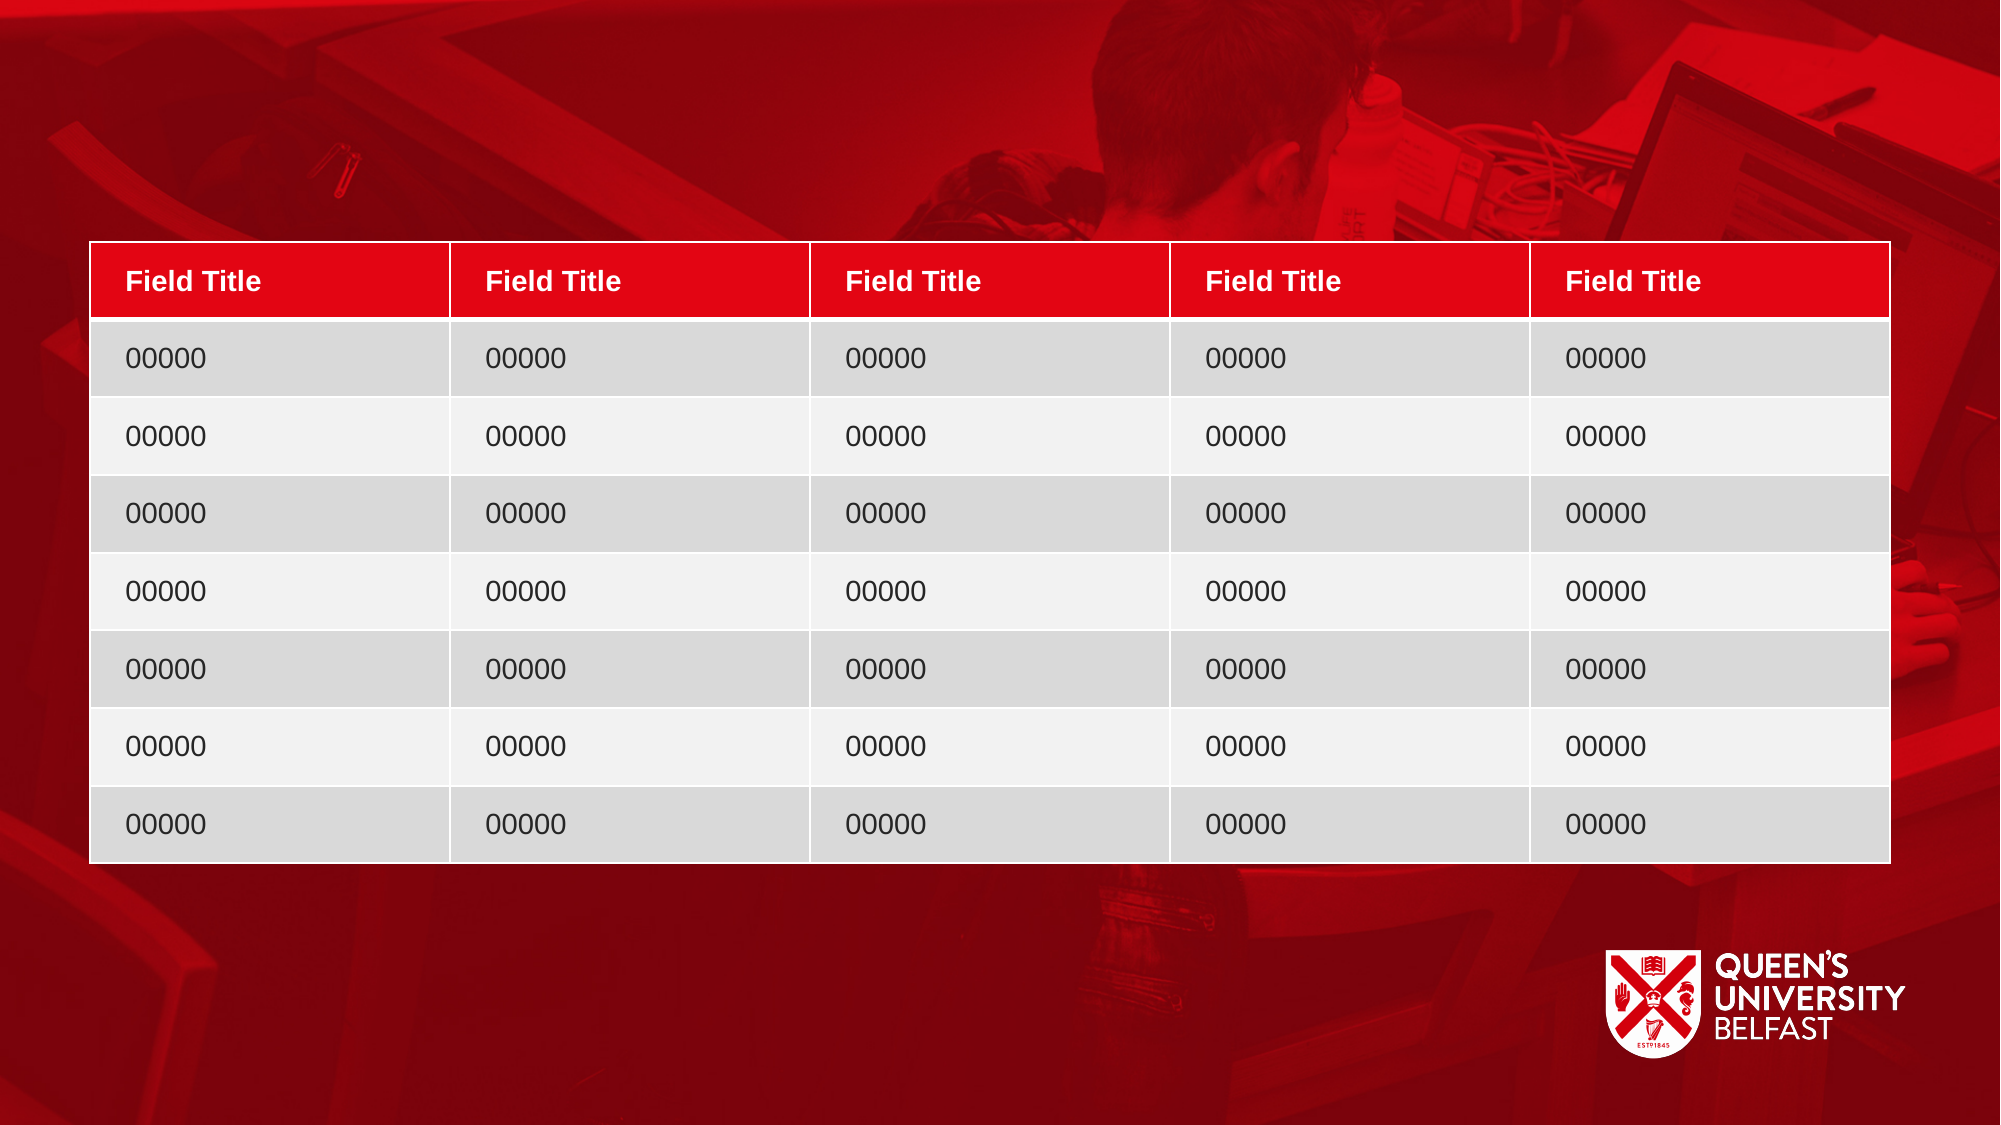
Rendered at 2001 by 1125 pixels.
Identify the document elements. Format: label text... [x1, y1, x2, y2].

table_cell 00000 [451, 476, 809, 552]
picture [0, 0, 2000, 1125]
table_header Field Title [811, 243, 1169, 317]
table_cell 00000 [1531, 787, 1889, 862]
table_cell 00000 [1171, 398, 1529, 474]
table_cell 00000 [811, 709, 1169, 785]
table_cell 00000 [451, 709, 809, 785]
table_header Field Title [1531, 243, 1889, 317]
table_cell 00000 [91, 554, 449, 629]
table_cell 00000 [91, 322, 449, 396]
table_cell 00000 [451, 322, 809, 396]
table_cell 00000 [811, 787, 1169, 862]
table_cell 00000 [811, 322, 1169, 396]
table_cell 00000 [1531, 398, 1889, 474]
table_cell 00000 [1531, 554, 1889, 629]
table_cell 00000 [1171, 554, 1529, 629]
table_cell 00000 [451, 631, 809, 707]
table_cell 00000 [91, 476, 449, 552]
table_header Field Title [451, 243, 809, 317]
table_header Field Title [1171, 243, 1529, 317]
table_cell 00000 [451, 787, 809, 862]
table_cell 00000 [91, 787, 449, 862]
table_cell 00000 [1531, 476, 1889, 552]
table_cell 00000 [1531, 322, 1889, 396]
table_cell 00000 [1531, 631, 1889, 707]
table_cell 00000 [1171, 322, 1529, 396]
table_cell 00000 [91, 709, 449, 785]
table_cell 00000 [451, 398, 809, 474]
table_cell 00000 [1171, 476, 1529, 552]
table_cell 00000 [1171, 787, 1529, 862]
table_cell 00000 [811, 398, 1169, 474]
table_cell 00000 [1171, 631, 1529, 707]
table_cell 00000 [1531, 709, 1889, 785]
table_cell 00000 [811, 476, 1169, 552]
table_cell 00000 [91, 631, 449, 707]
table_cell 00000 [811, 631, 1169, 707]
table_cell 00000 [451, 554, 809, 629]
table_cell 00000 [1171, 709, 1529, 785]
table_cell 00000 [91, 398, 449, 474]
table_header Field Title [91, 243, 449, 317]
table_cell 00000 [811, 554, 1169, 629]
